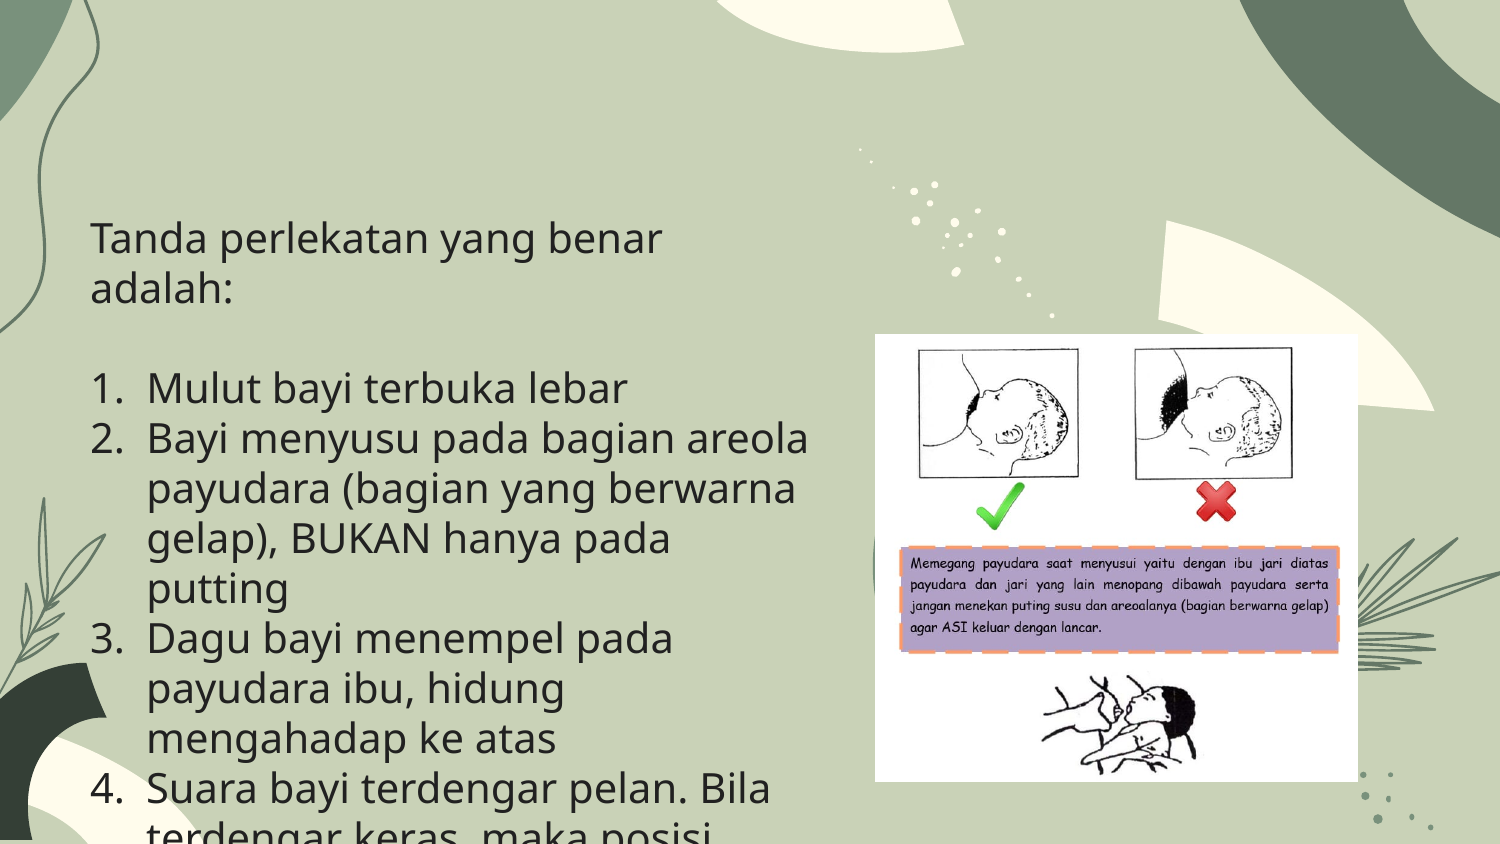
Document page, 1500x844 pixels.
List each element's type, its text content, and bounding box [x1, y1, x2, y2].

list Tanda perlekatan yang benar adalah: 1. Mulut bayi terbuka lebar 2. Bayi menyusu pada bagian areola payudara (bagian yang berwarna gelap), BUKAN hanya pada putting 3. Dagu bayi menempel pada payudara ibu, hidung mengahadap ke atas 4. Suara bayi terdengar pelan. Bila terdengar keras, maka posisi belum benar [75, 196, 831, 543]
picture [874, 334, 1358, 782]
